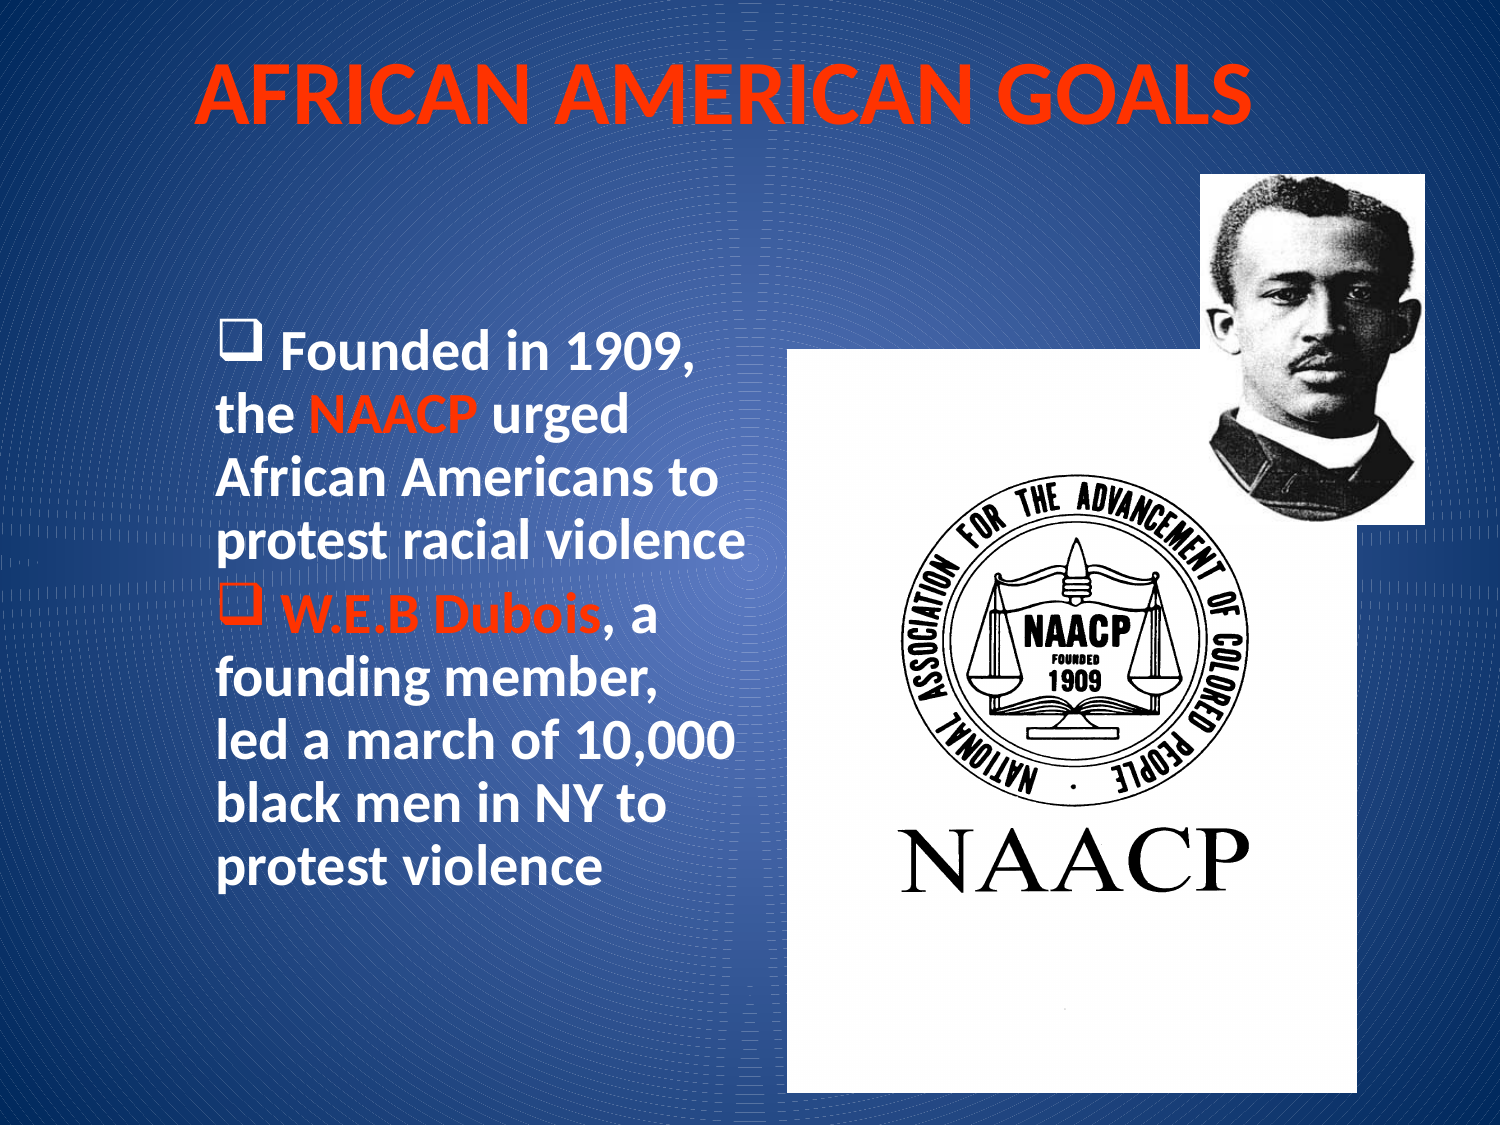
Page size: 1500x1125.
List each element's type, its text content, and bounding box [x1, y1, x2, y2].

title AFRICAN AMERICAN GOALS [174, 24, 1275, 258]
list Founded in 1909, the NAACP urged African Americans to protest racial violence W.E.B Dubois, a founding member, led a march of 10,000 black men in NY to protest violence [200, 312, 763, 1100]
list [787, 349, 1357, 1093]
picture [1199, 174, 1426, 526]
